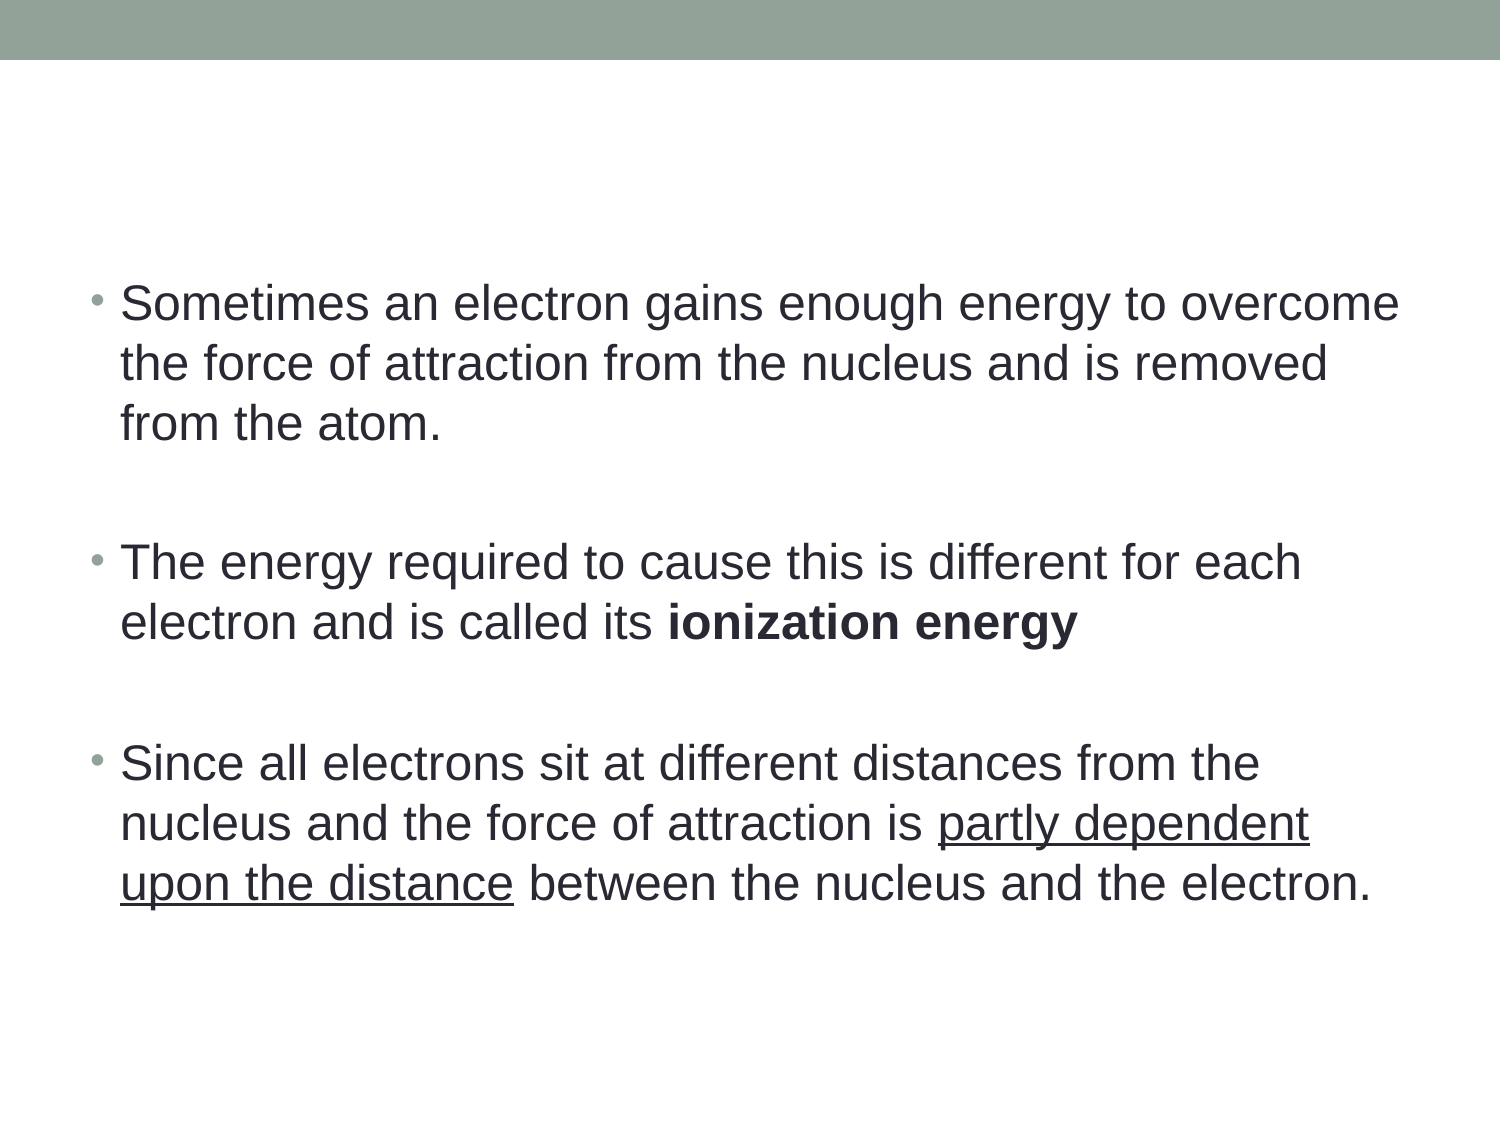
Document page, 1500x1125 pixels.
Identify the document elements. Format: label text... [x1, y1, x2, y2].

list Sometimes an electron gains enough energy to overcome the force of attraction from the nucleus and is removed from the atom. The energy required to cause this is different for each electron and is called its ionization energy Since all electrons sit at different distances from the nucleus and the force of attraction is partly dependent upon the distance between the nucleus and the electron. [75, 262, 1425, 1063]
